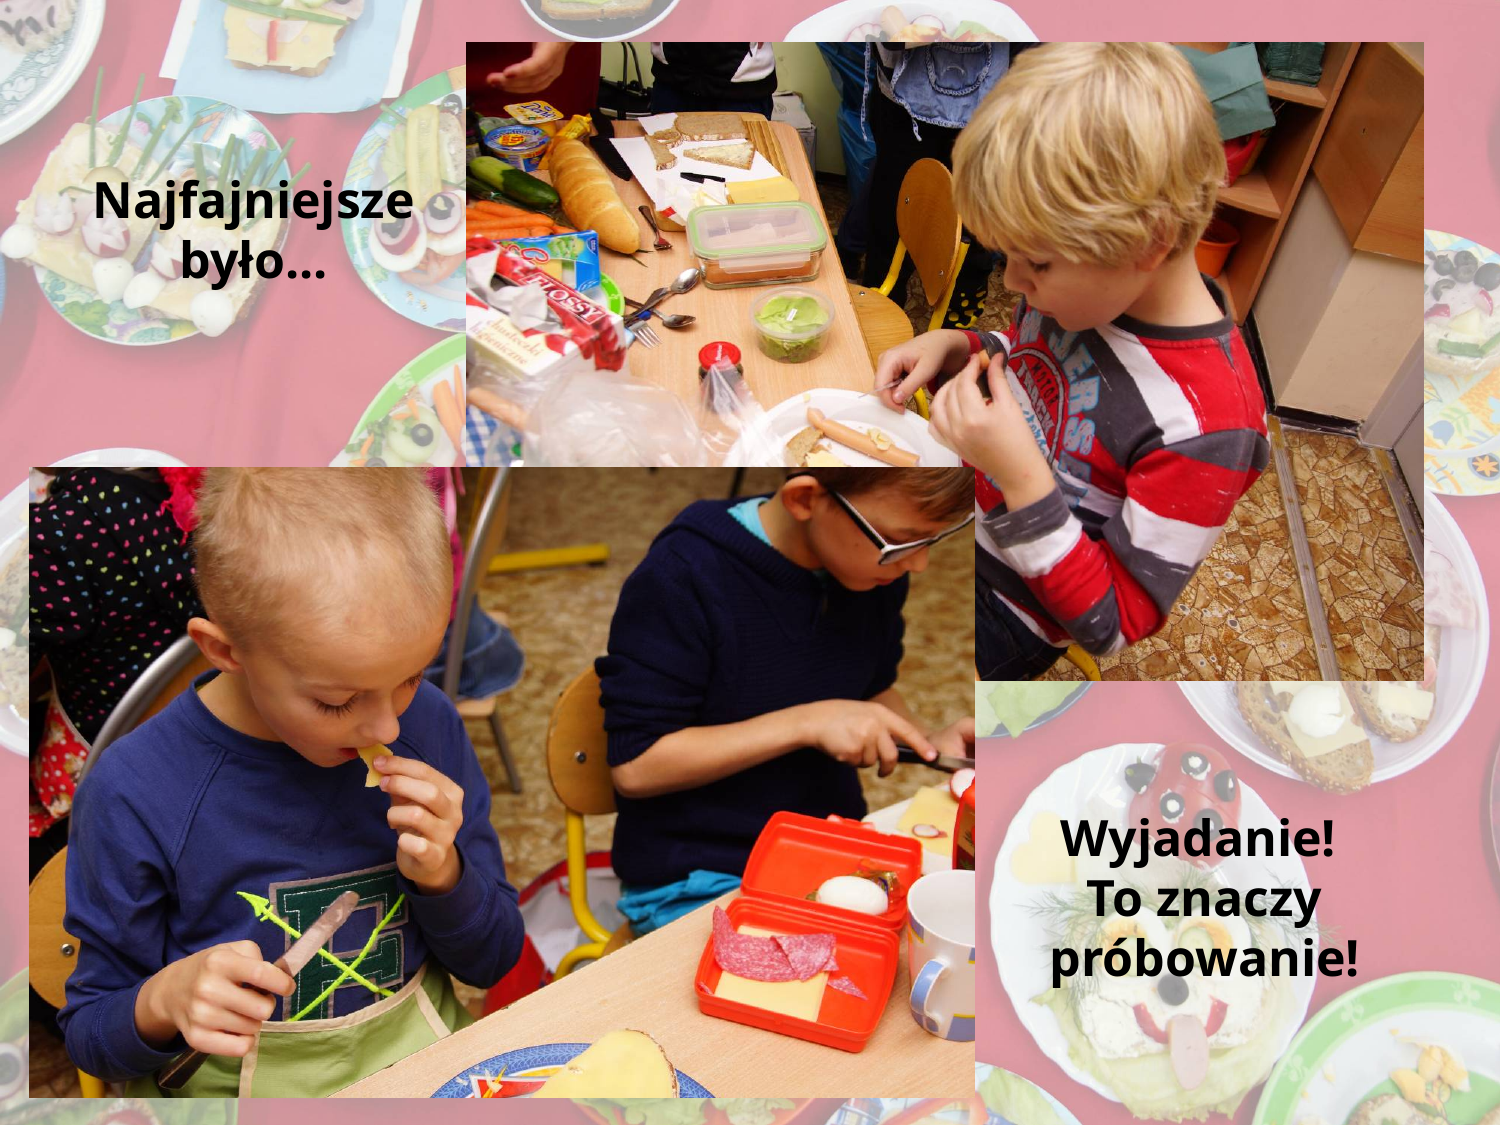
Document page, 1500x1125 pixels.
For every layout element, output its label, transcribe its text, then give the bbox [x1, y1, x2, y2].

text_box Wyjadanie! To znaczy próbowanie! [979, 798, 1436, 994]
picture [0, 0, 1500, 1125]
text_box Najfajniejsze było... [29, 160, 461, 296]
